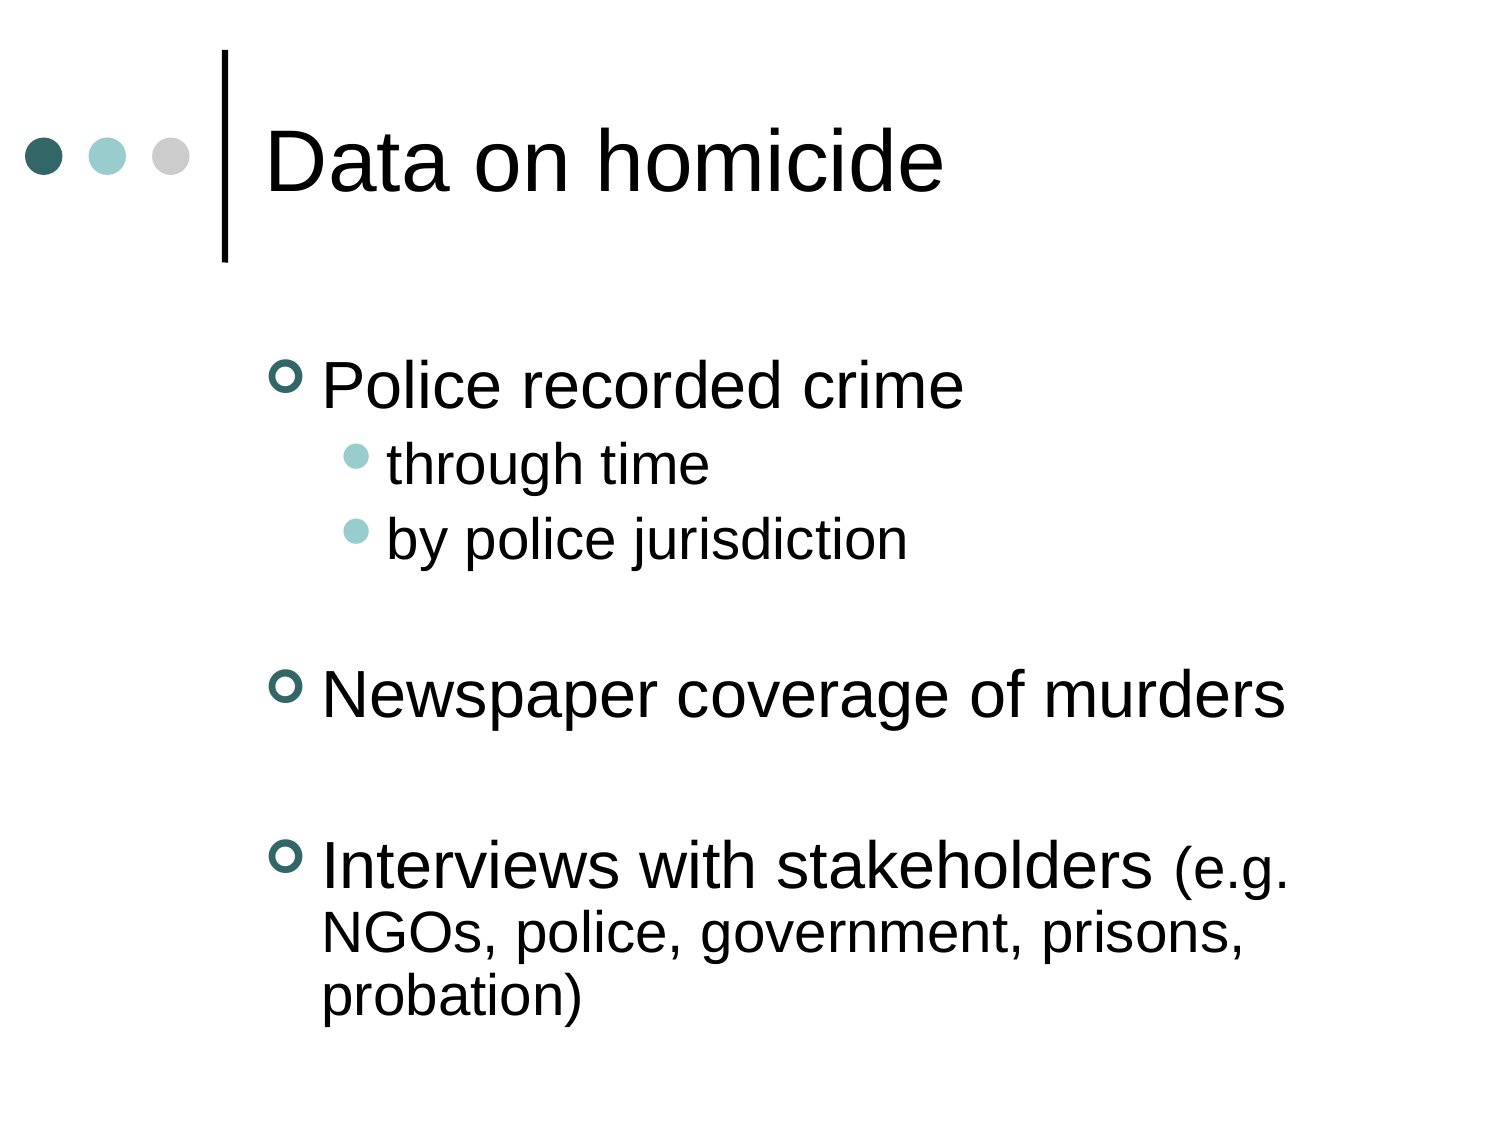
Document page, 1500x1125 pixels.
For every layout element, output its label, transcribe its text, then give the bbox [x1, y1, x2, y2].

list Police recorded crime through time by police jurisdiction Newspaper coverage of murders Interviews with stakeholders (e.g. NGOs, police, government, prisons, probation) [249, 249, 1401, 1076]
title Data on homicide [249, 30, 1401, 249]
